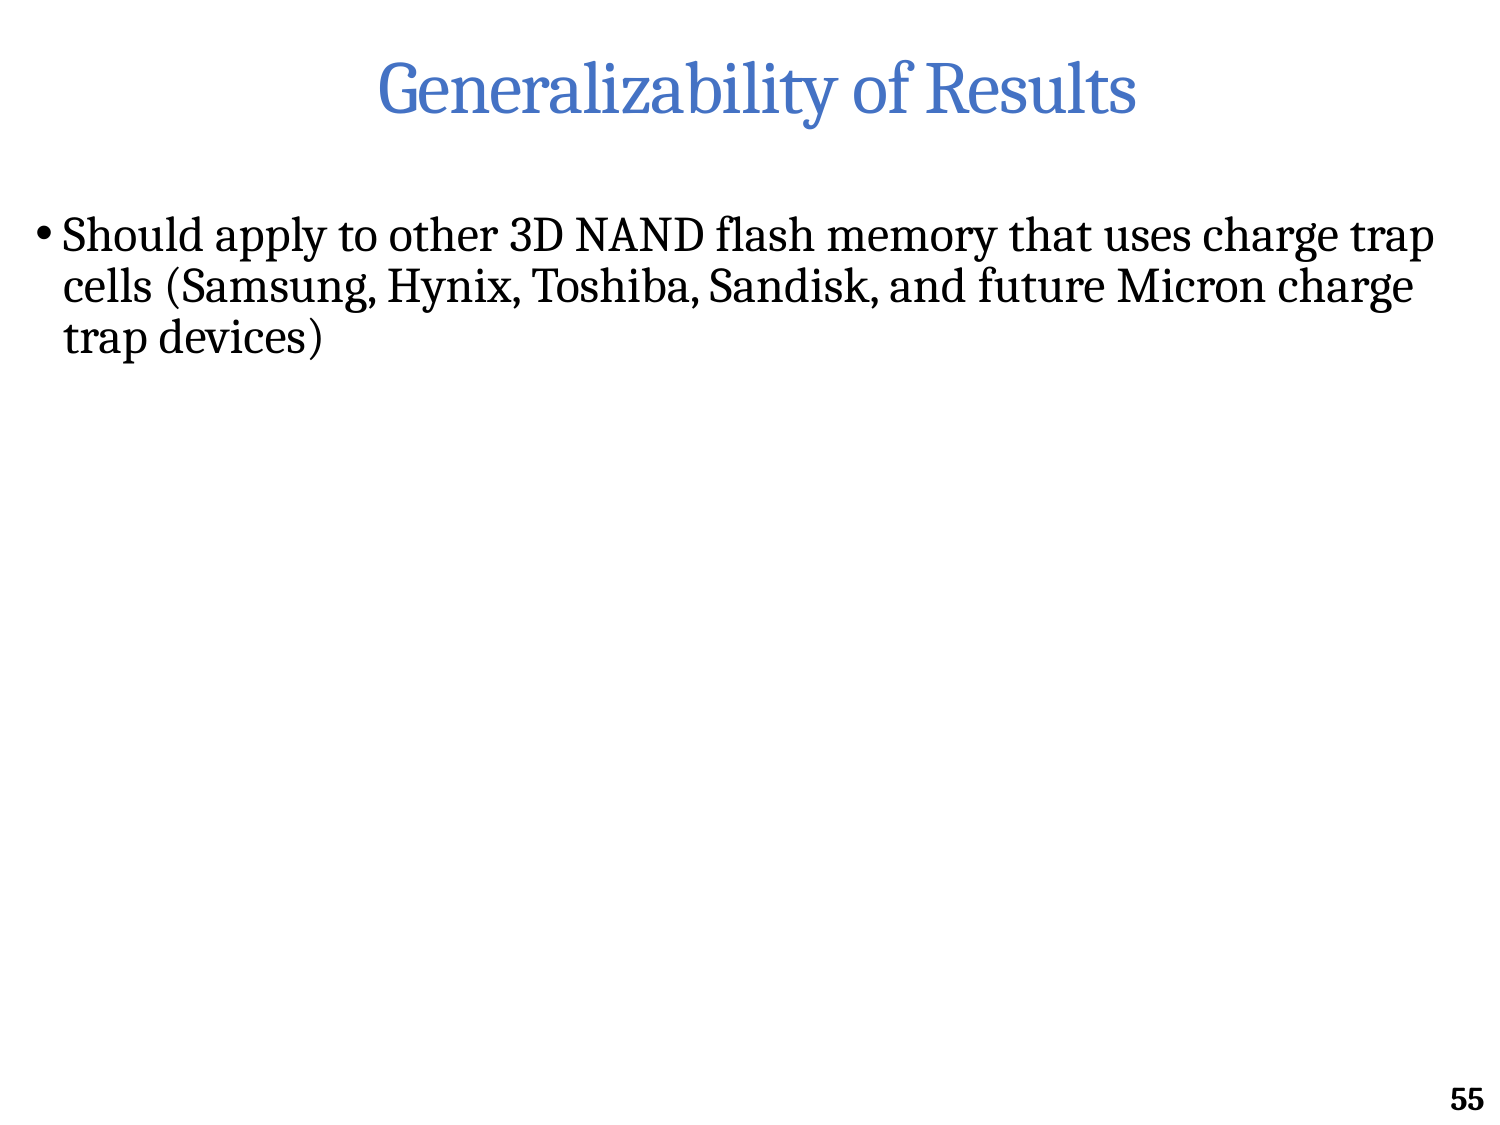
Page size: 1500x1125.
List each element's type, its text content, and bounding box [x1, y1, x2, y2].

slide_number 55 [1343, 1068, 1500, 1125]
list Should apply to other 3D NAND flash memory that uses charge trap cells (Samsung, Hynix, Toshiba, Sandisk, and future Micron charge trap devices) [20, 203, 1480, 1061]
title Generalizability of Results [0, 0, 1500, 179]
